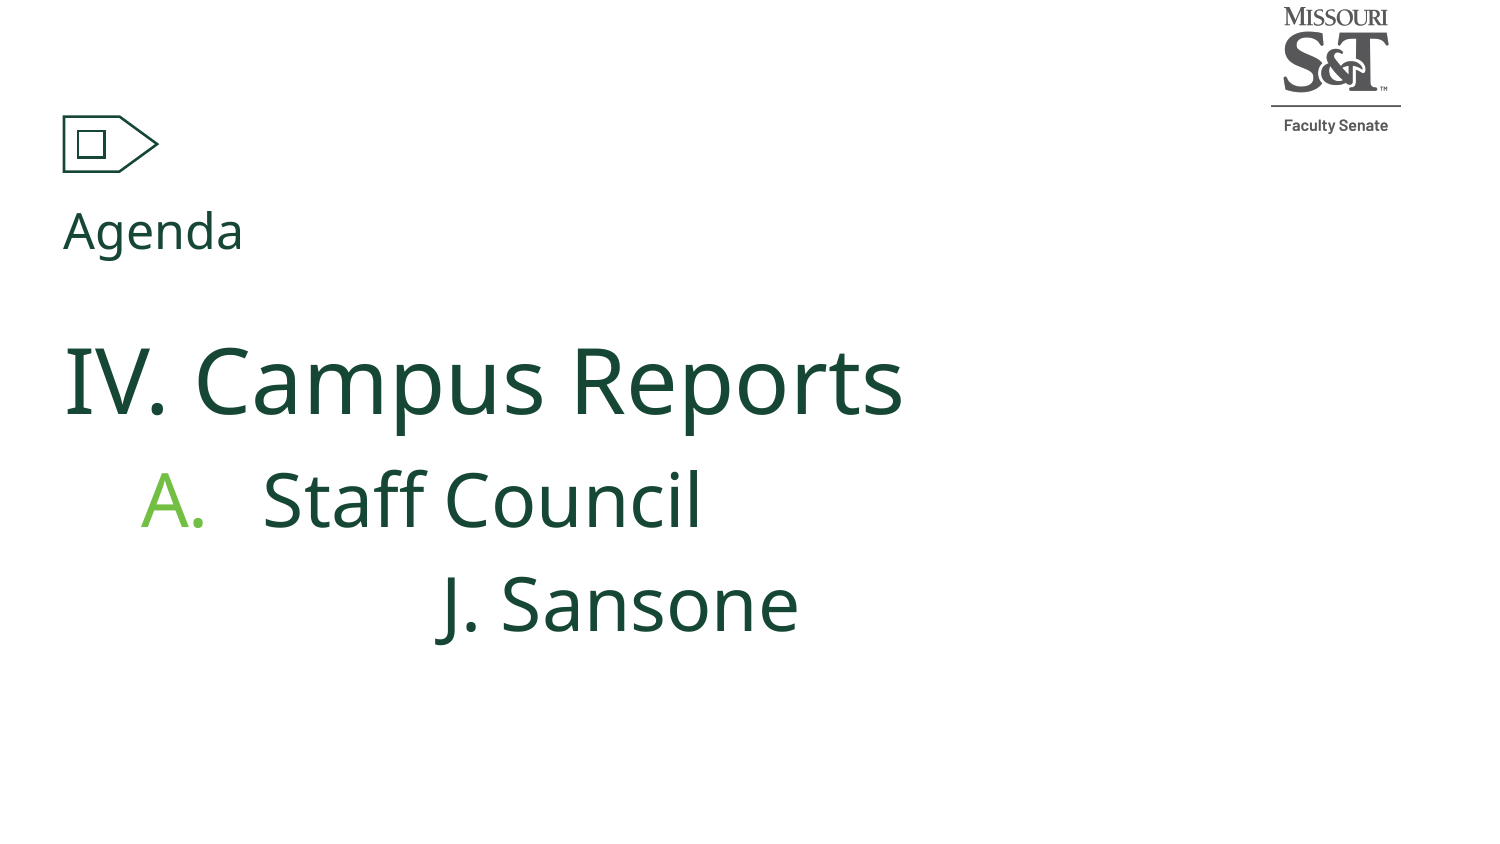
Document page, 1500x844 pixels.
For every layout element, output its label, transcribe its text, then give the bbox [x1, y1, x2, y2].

list IV. Campus Reports Staff Council J. Sansone [64, 322, 1397, 537]
picture [1271, 7, 1401, 134]
footer Agenda [64, 199, 1396, 260]
